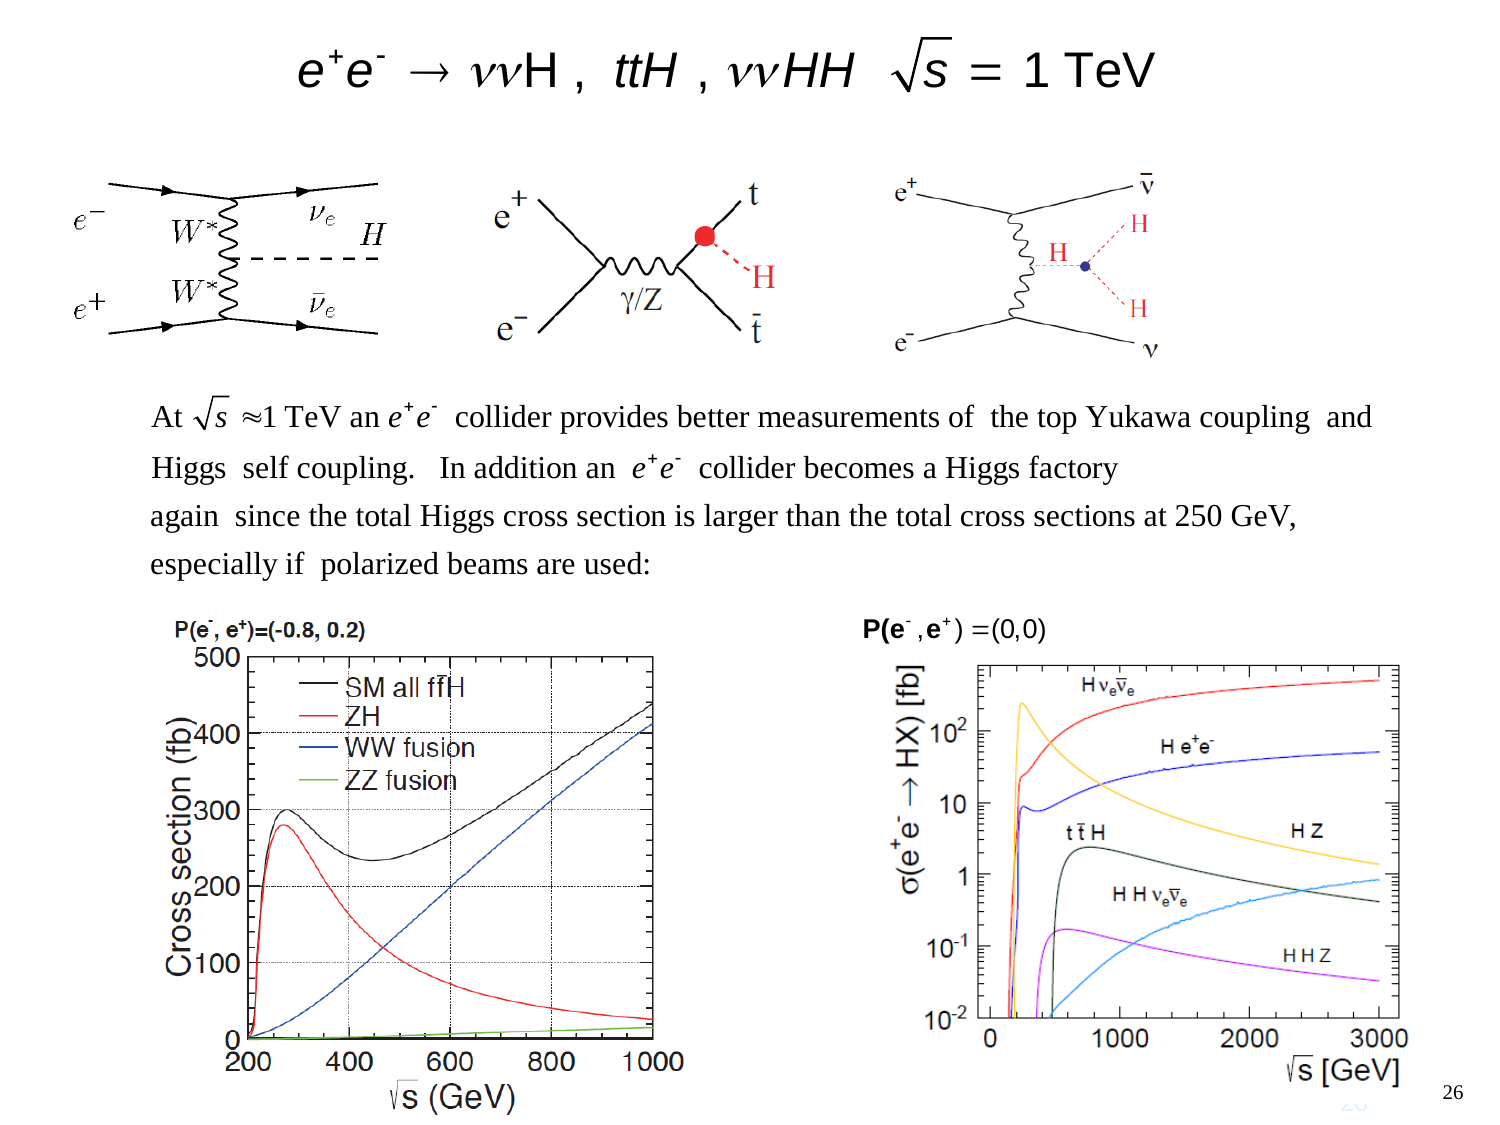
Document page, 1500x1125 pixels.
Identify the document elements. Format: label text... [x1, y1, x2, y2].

picture [862, 156, 1209, 376]
picture [49, 162, 392, 363]
picture [137, 613, 713, 1125]
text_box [145, 389, 1388, 588]
slide_number 26 [1428, 1051, 1479, 1112]
picture [849, 635, 1426, 1104]
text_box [859, 609, 1051, 651]
picture [474, 174, 776, 363]
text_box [290, 24, 1167, 105]
